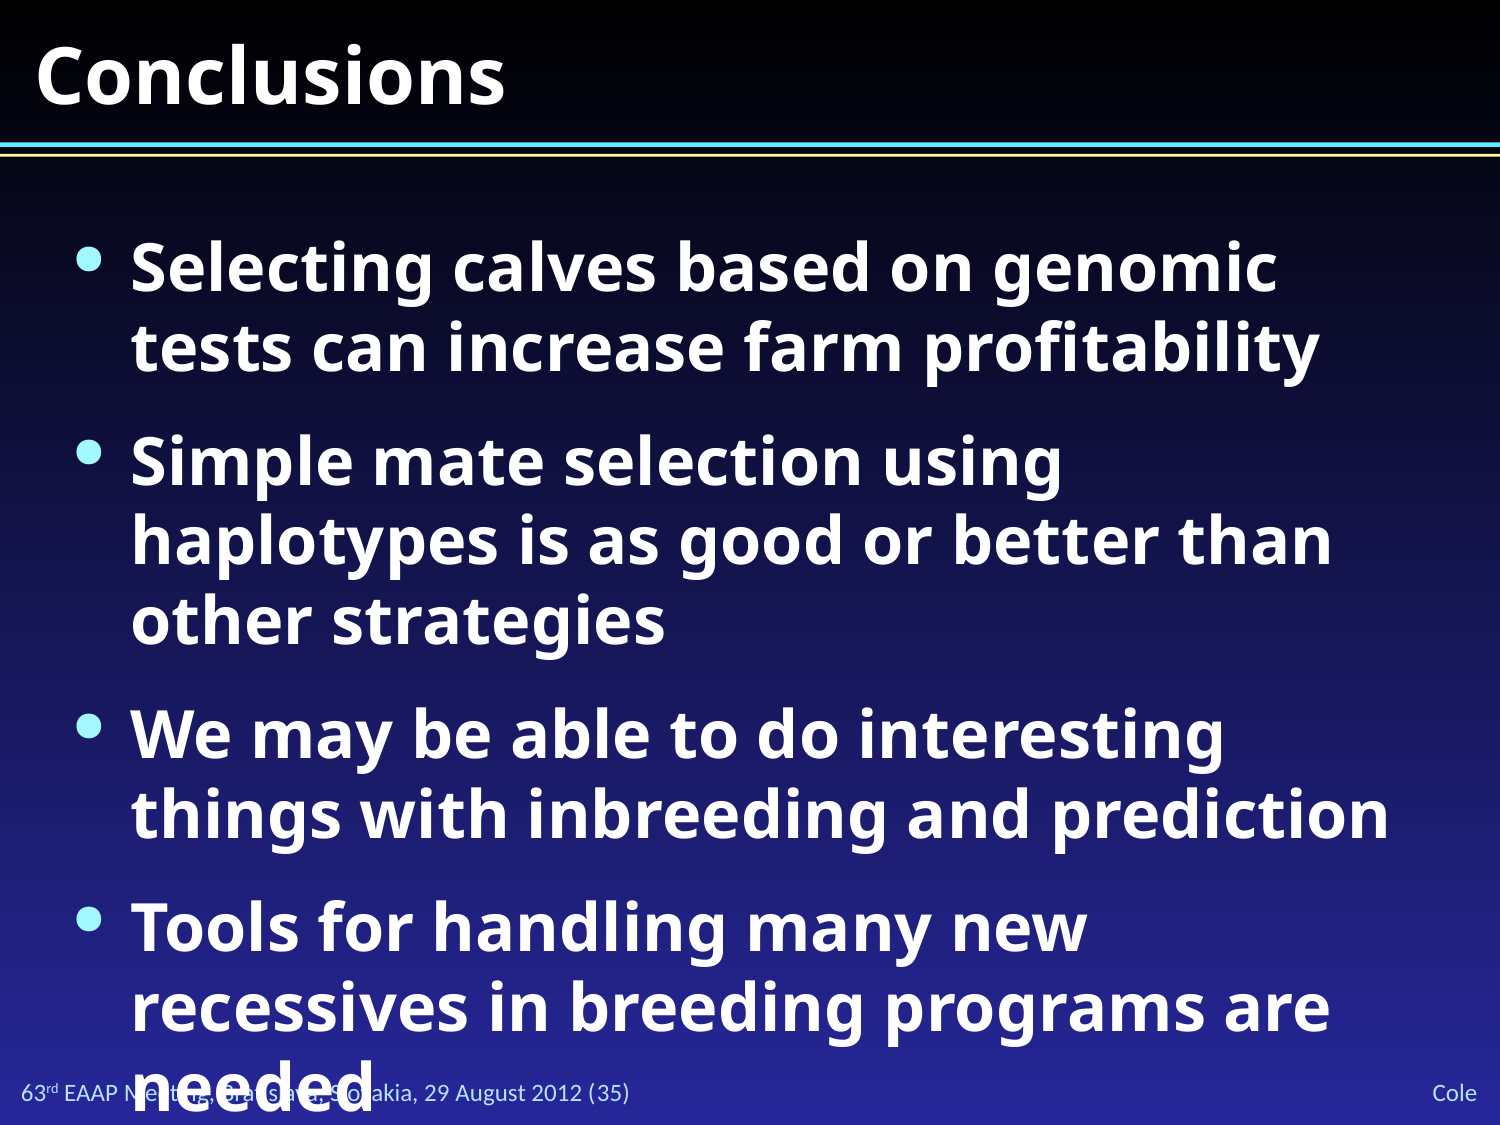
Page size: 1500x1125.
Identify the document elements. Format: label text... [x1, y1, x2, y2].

title Conclusions [34, 25, 1385, 122]
list Selecting calves based on genomic tests can increase farm profitability Simple mate selection using haplotypes is as good or better than other strategies We may be able to do interesting things with inbreeding and prediction Tools for handling many new recessives in breeding programs are needed [74, 224, 1425, 993]
